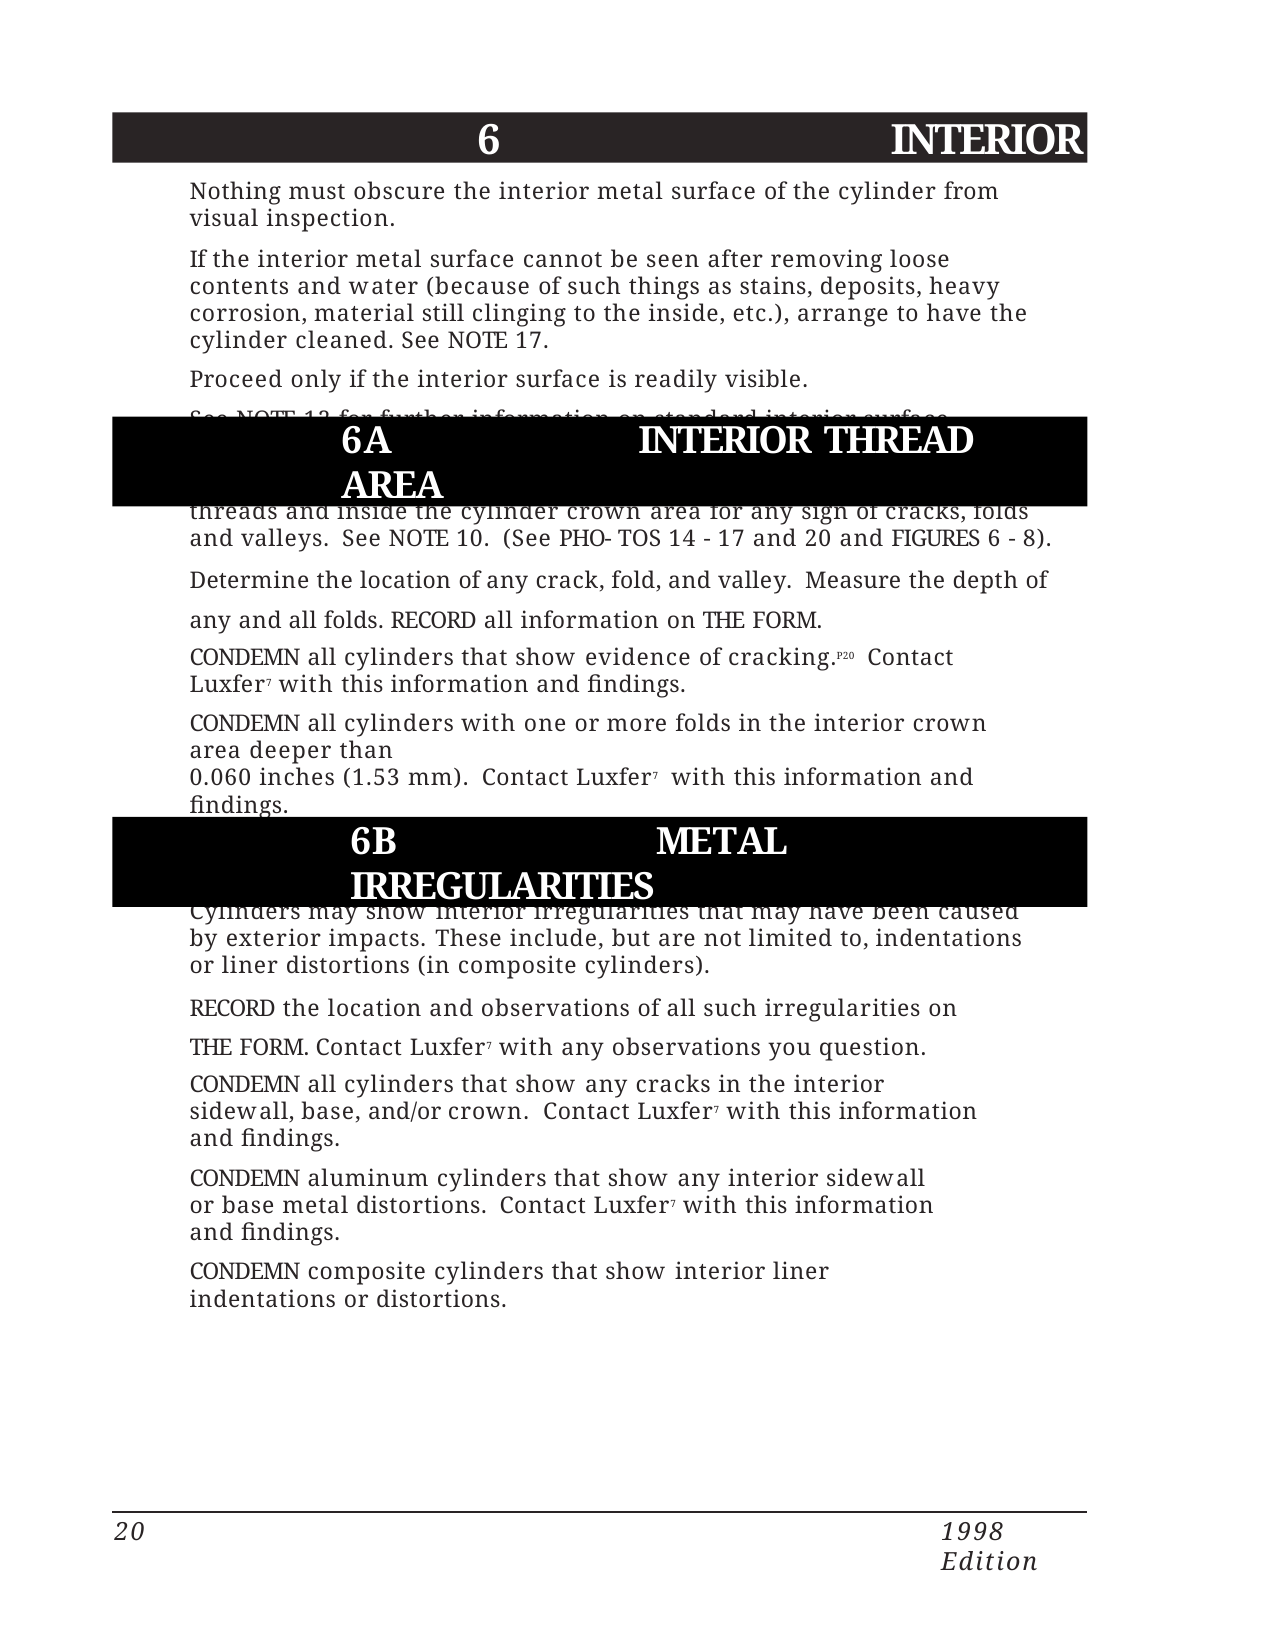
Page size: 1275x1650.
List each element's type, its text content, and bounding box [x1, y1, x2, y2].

text_box 6A INTERIOR THREAD AREA [112, 416, 1088, 507]
text_box Inspect cylinder interior with a light for any metal irregularities. Cylinders may show interior irregularities that may have been caused by exterior impacts. These include, but are not limited to, indentations or liner distortions (in composite cylinders). RECORD the location and observations of all such irregularities on THE FORM. Contact Luxfer7 with any observations you question. CONDEMN all cylinders that show any cracks in the interior sidewall, base, and/or crown. Contact Luxfer7 with this information and findings. CONDEMN aluminum cylinders that show any interior sidewall or base metal distortions. Contact Luxfer7 with this information and findings. CONDEMN composite cylinders that show interior liner indentations or distortions. [187, 907, 1029, 1312]
text_box Nothing must obscure the interior metal surface of the cylinder from visual inspection. If the interior metal surface cannot be seen after removing loose contents and water (because of such things as stains, deposits, heavy corrosion, material still clinging to the inside, etc.), arrange to have the cylinder cleaned. See NOTE 17. Proceed only if the interior surface is readily visible. See NOTE 12 for further information on standard interior surface appearances in Luxfer SCBA cylinders. [187, 176, 1053, 416]
text_box Inspect all cylinders with a dental mirror and light, just below the threads and inside the cylinder crown area for any sign of cracks, folds and valleys. See NOTE 10. (See PHO- TOS 14 - 17 and 20 and FIGURES 6 - 8). Determine the location of any crack, fold, and valley. Measure the depth of any and all folds. RECORD all information on THE FORM. CONDEMN all cylinders that show evidence of cracking.P20 Contact Luxfer7 with this information and findings. CONDEMN all cylinders with one or more folds in the interior crown area deeper than 0.060 inches (1.53 mm). Contact Luxfer7 with this information and findings. RETURN TO SERVICE all cylinders with interior valleys in the crown area.10 [187, 507, 1061, 816]
text_box 6 INTERIOR [112, 112, 1088, 163]
text_box 1998 Edition [938, 1515, 1088, 1576]
text_box 6B METAL IRREGULARITIES [112, 816, 1088, 907]
text_box 20 [112, 1515, 145, 1546]
